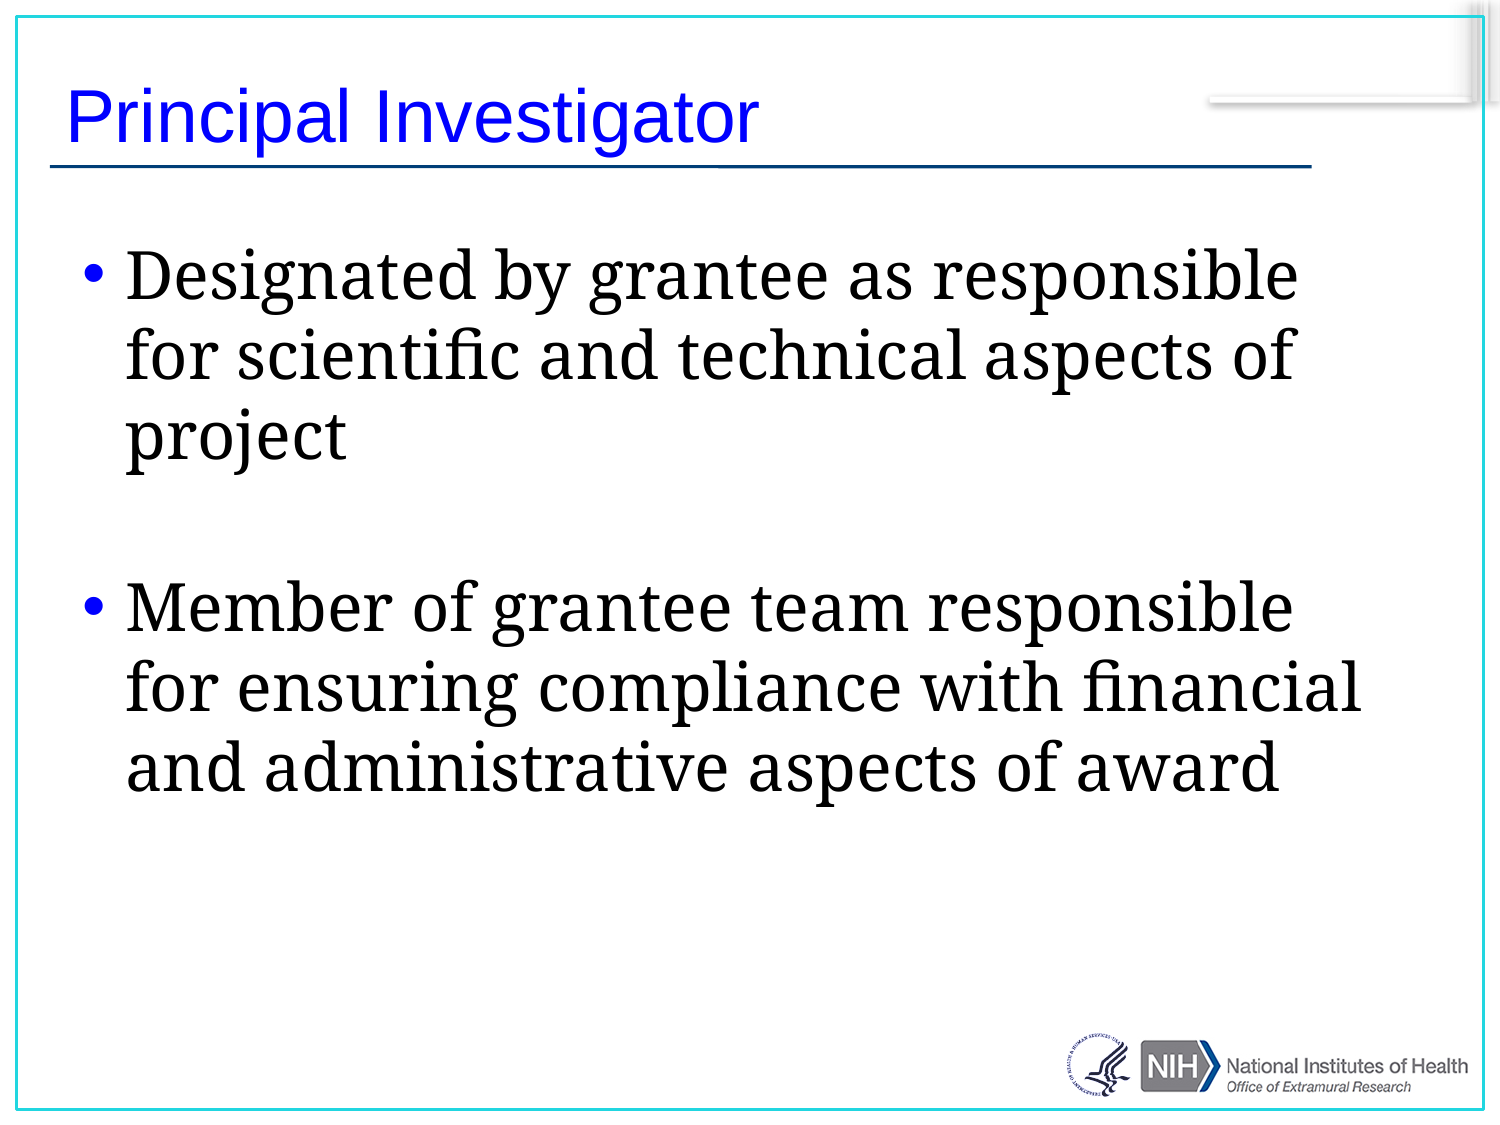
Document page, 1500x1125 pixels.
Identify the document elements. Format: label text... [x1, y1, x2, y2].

picture [1137, 1037, 1471, 1096]
list Designated by grantee as responsible for scientific and technical aspects of project Member of grantee team responsible for ensuring compliance with financial and administrative aspects of award [49, 224, 1401, 935]
title Principal Investigator [49, 37, 1500, 188]
